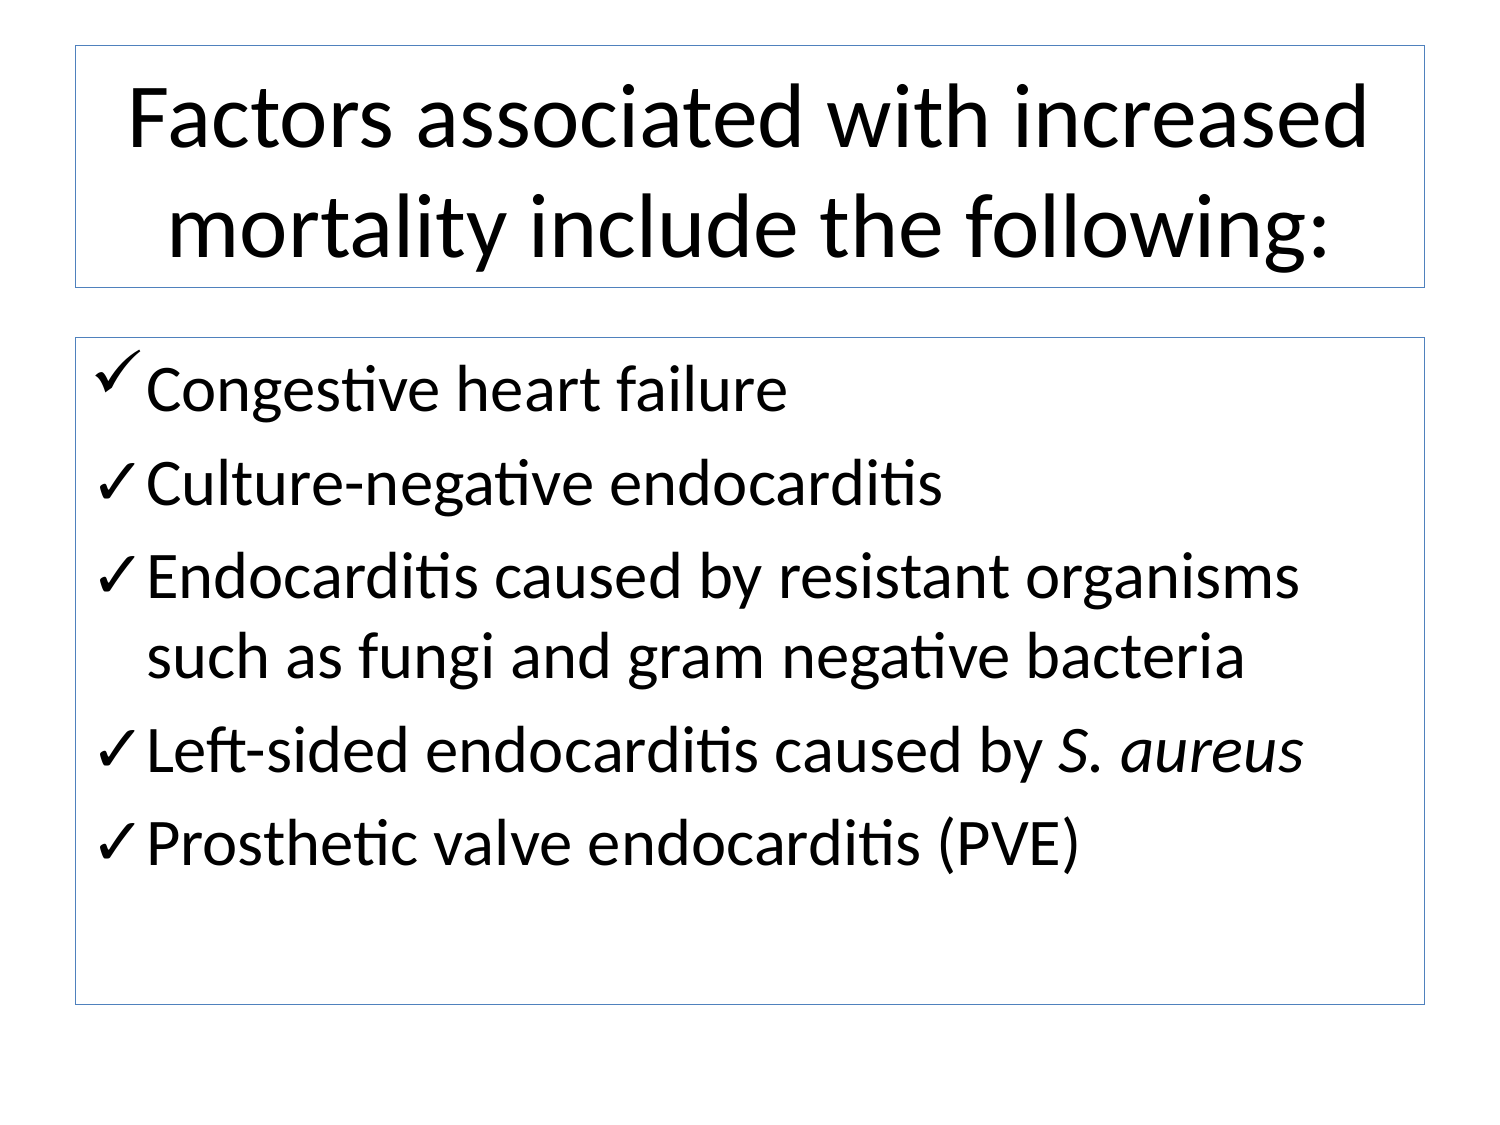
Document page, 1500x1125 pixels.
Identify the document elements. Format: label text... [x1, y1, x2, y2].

title Factors associated with increased mortality include the following: [75, 45, 1425, 288]
list Congestive heart failure ✓Culture-negative endocarditis ✓Endocarditis caused by resistant organisms such as fungi and gram negative bacteria ✓Left-sided endocarditis caused by S. aureus ✓Prosthetic valve endocarditis (PVE) [75, 337, 1425, 1005]
